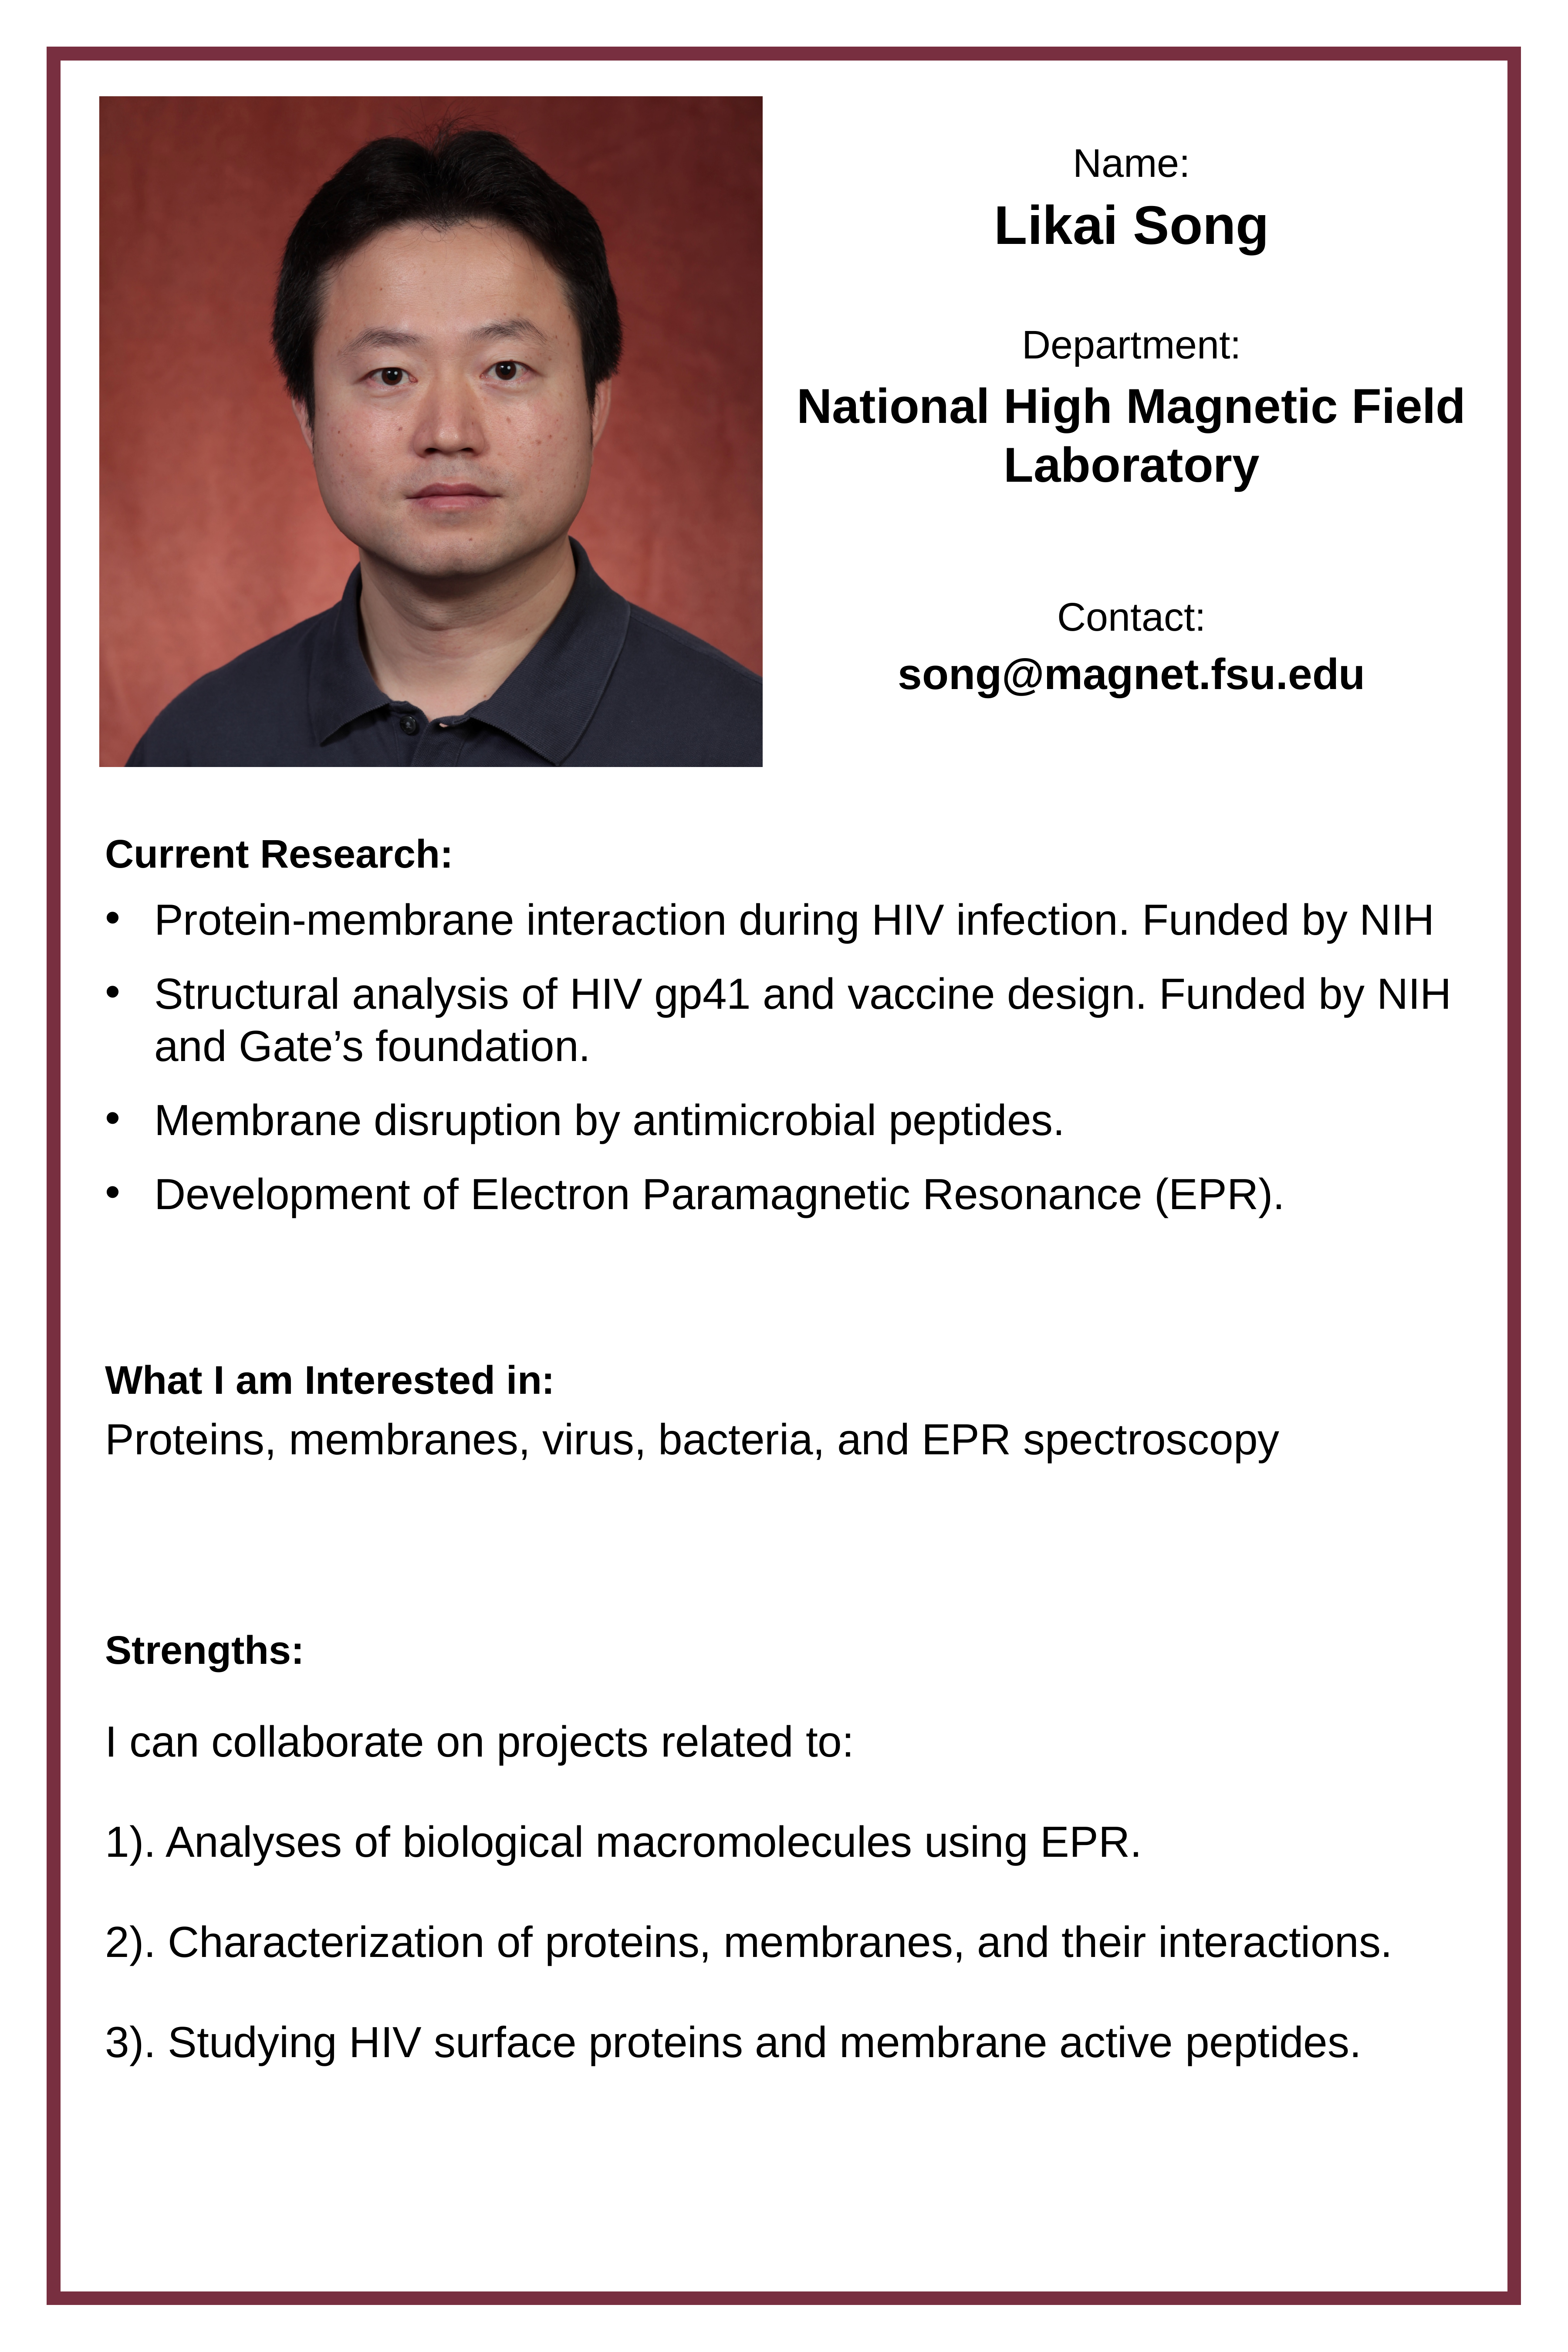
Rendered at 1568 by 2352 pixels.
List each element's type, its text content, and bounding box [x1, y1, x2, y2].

list I can collaborate on projects related to: 1). Analyses of biological macromolecules using EPR. 2). Characterization of proteins, membranes, and their interactions. 3). Studying HIV surface proteins and membrane active peptides. [98, 1684, 1475, 2241]
list National High Magnetic Field Laboratory [769, 371, 1495, 517]
list song@magnet.fsu.edu [769, 642, 1495, 720]
list Proteins, membranes, virus, bacteria, and EPR spectroscopy [98, 1414, 1475, 1554]
list Protein-membrane interaction during HIV infection. Funded by NIH Structural analysis of HIV gp41 and vaccine design. Funded by NIH and Gate’s foundation. Membrane disruption by antimicrobial peptides. Development of Electron Paramagnetic Resonance (EPR). [98, 888, 1475, 1305]
list Likai Song [769, 193, 1495, 265]
picture [98, 96, 763, 767]
